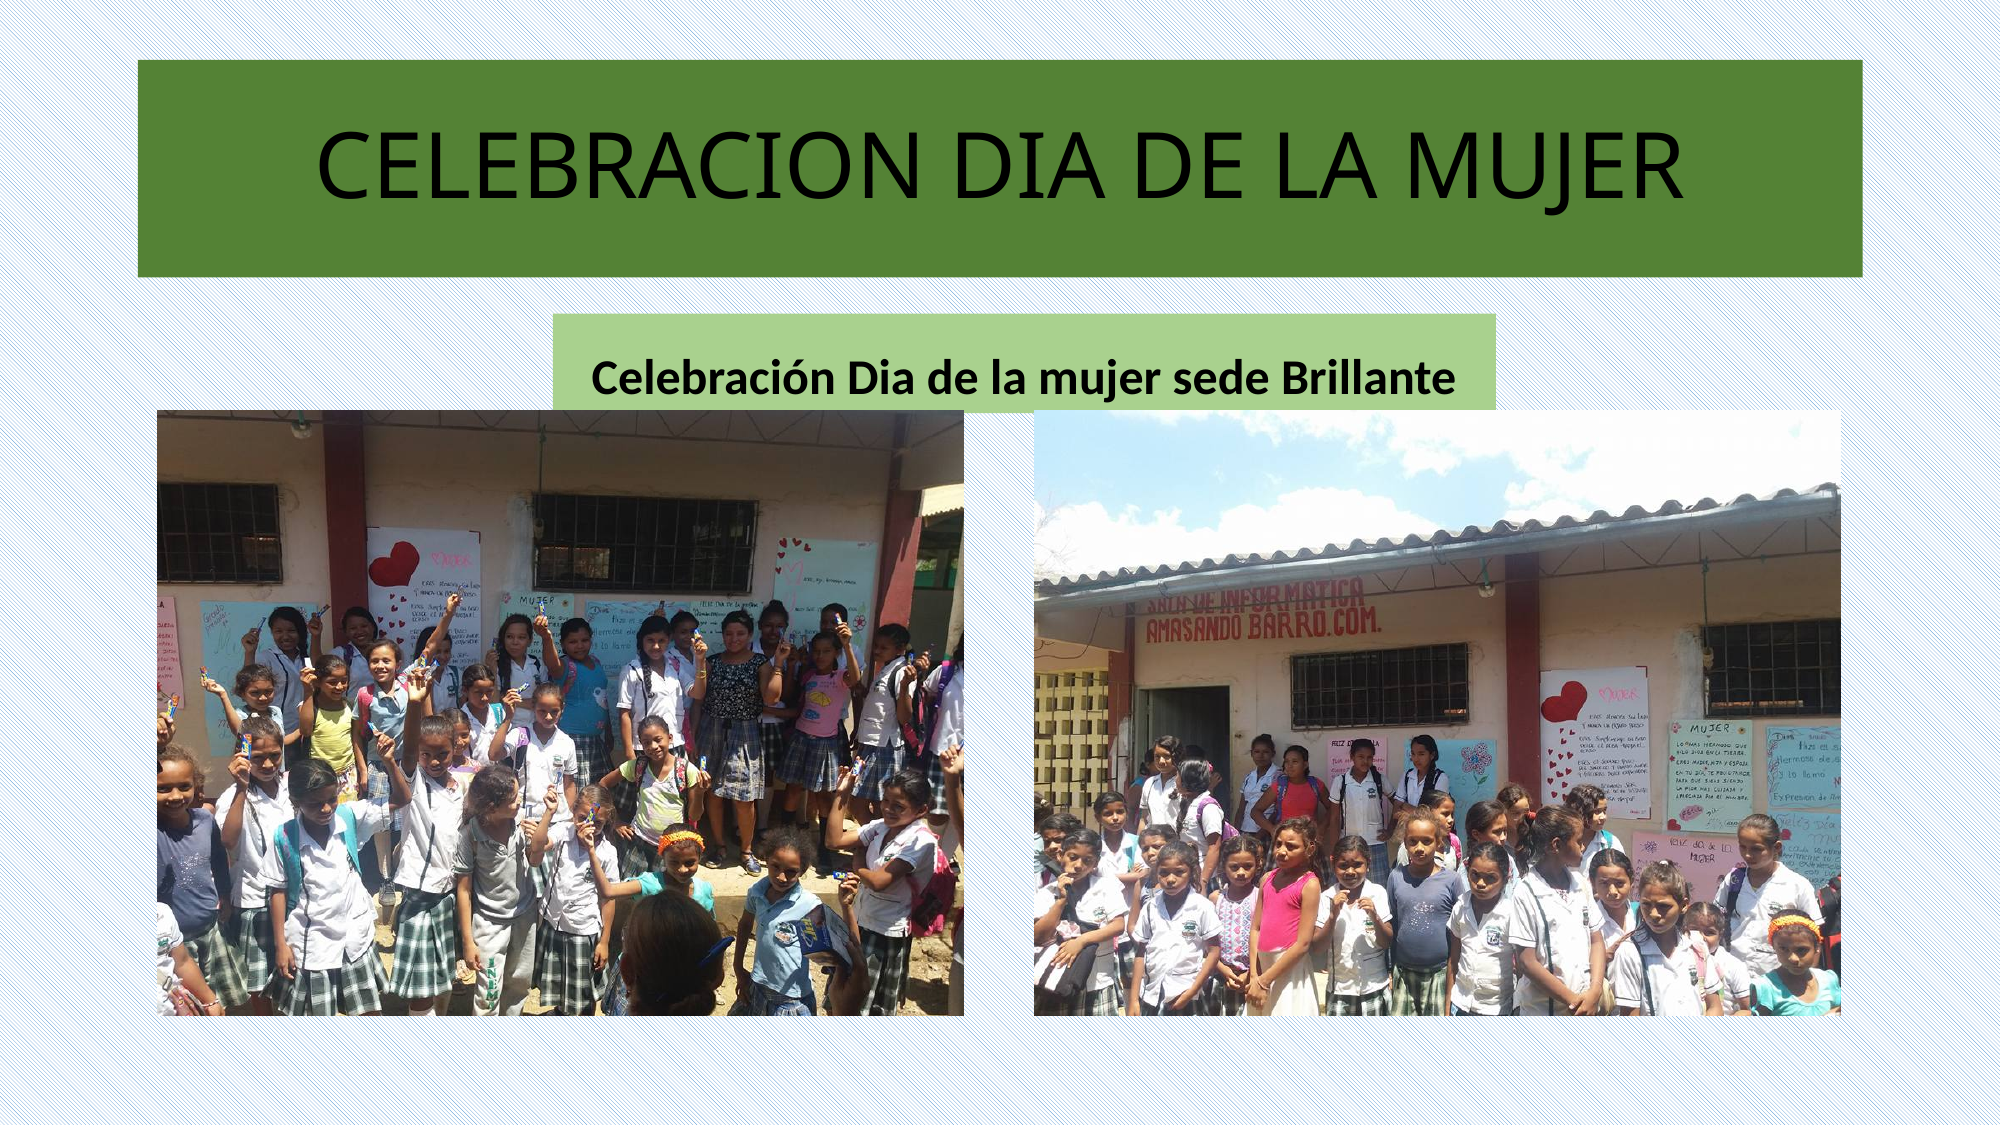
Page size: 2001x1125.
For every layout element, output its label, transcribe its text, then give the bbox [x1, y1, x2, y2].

title CELEBRACION DIA DE LA MUJER [137, 59, 1863, 278]
list Celebración Dia de la mujer sede Brillante [552, 313, 1496, 414]
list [157, 410, 964, 1016]
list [1034, 410, 1841, 1016]
